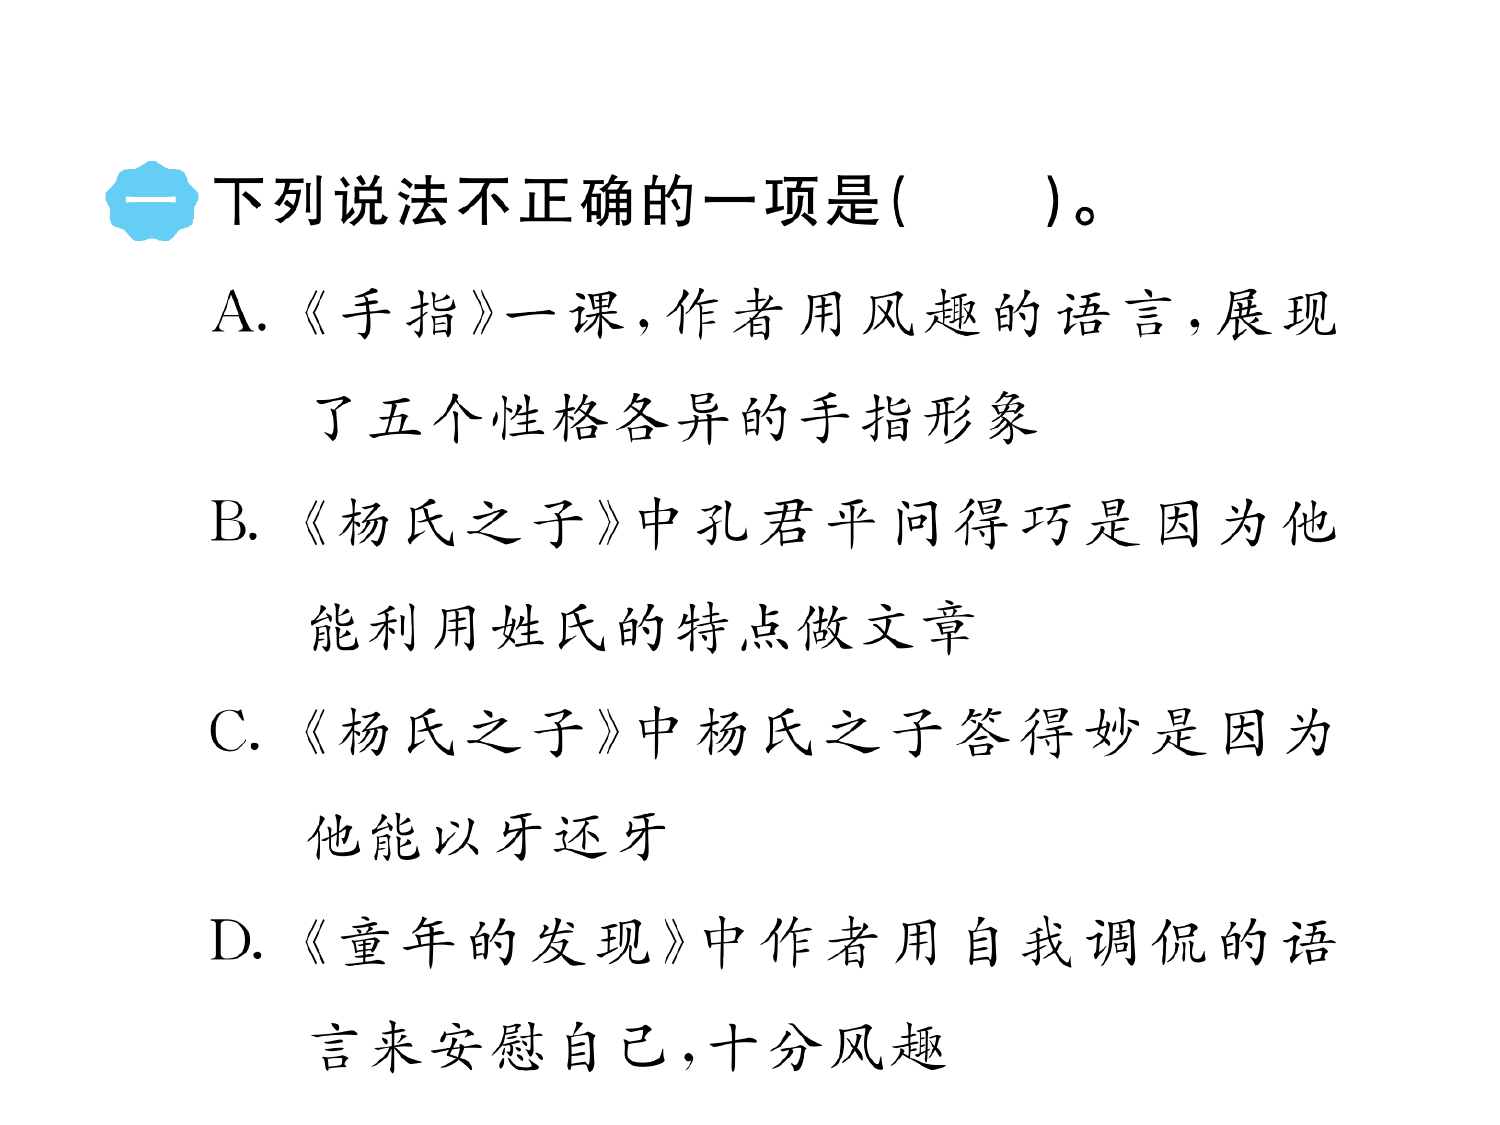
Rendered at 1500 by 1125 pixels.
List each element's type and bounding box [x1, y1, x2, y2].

picture [100, 148, 1359, 1094]
